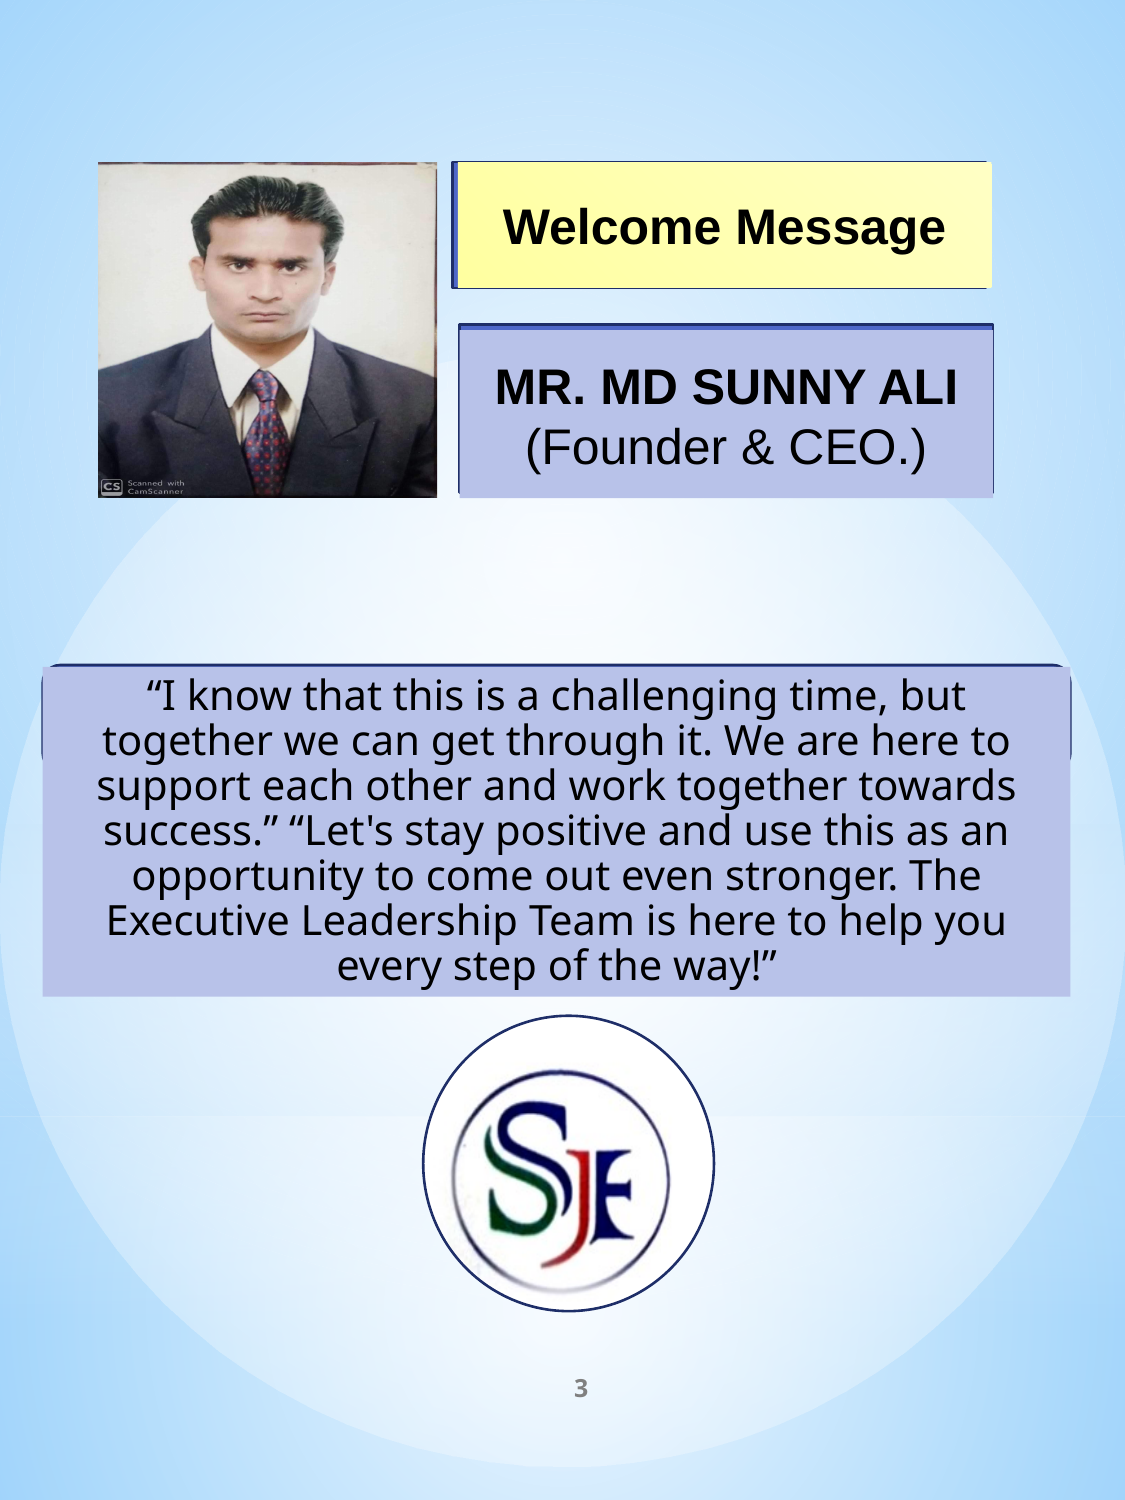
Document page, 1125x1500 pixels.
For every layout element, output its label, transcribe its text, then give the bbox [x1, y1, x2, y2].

text_box [97, 161, 438, 499]
text_box [421, 1014, 716, 1313]
text_box “I know that this is a challenging time, but together we can get through it. We are here to support each other and work together towards success.” “Let's stay positive and use this as an opportunity to come out even stronger. The Executive Leadership Team is here to help you every step of the way!” [42, 666, 1071, 997]
text_box [458, 323, 994, 329]
text_box [451, 161, 456, 289]
text_box MR. MD SUNNY ALI (Founder & CEO.) [458, 329, 994, 499]
text_box Welcome Message [456, 161, 993, 289]
slide_number 3 [468, 1350, 694, 1430]
